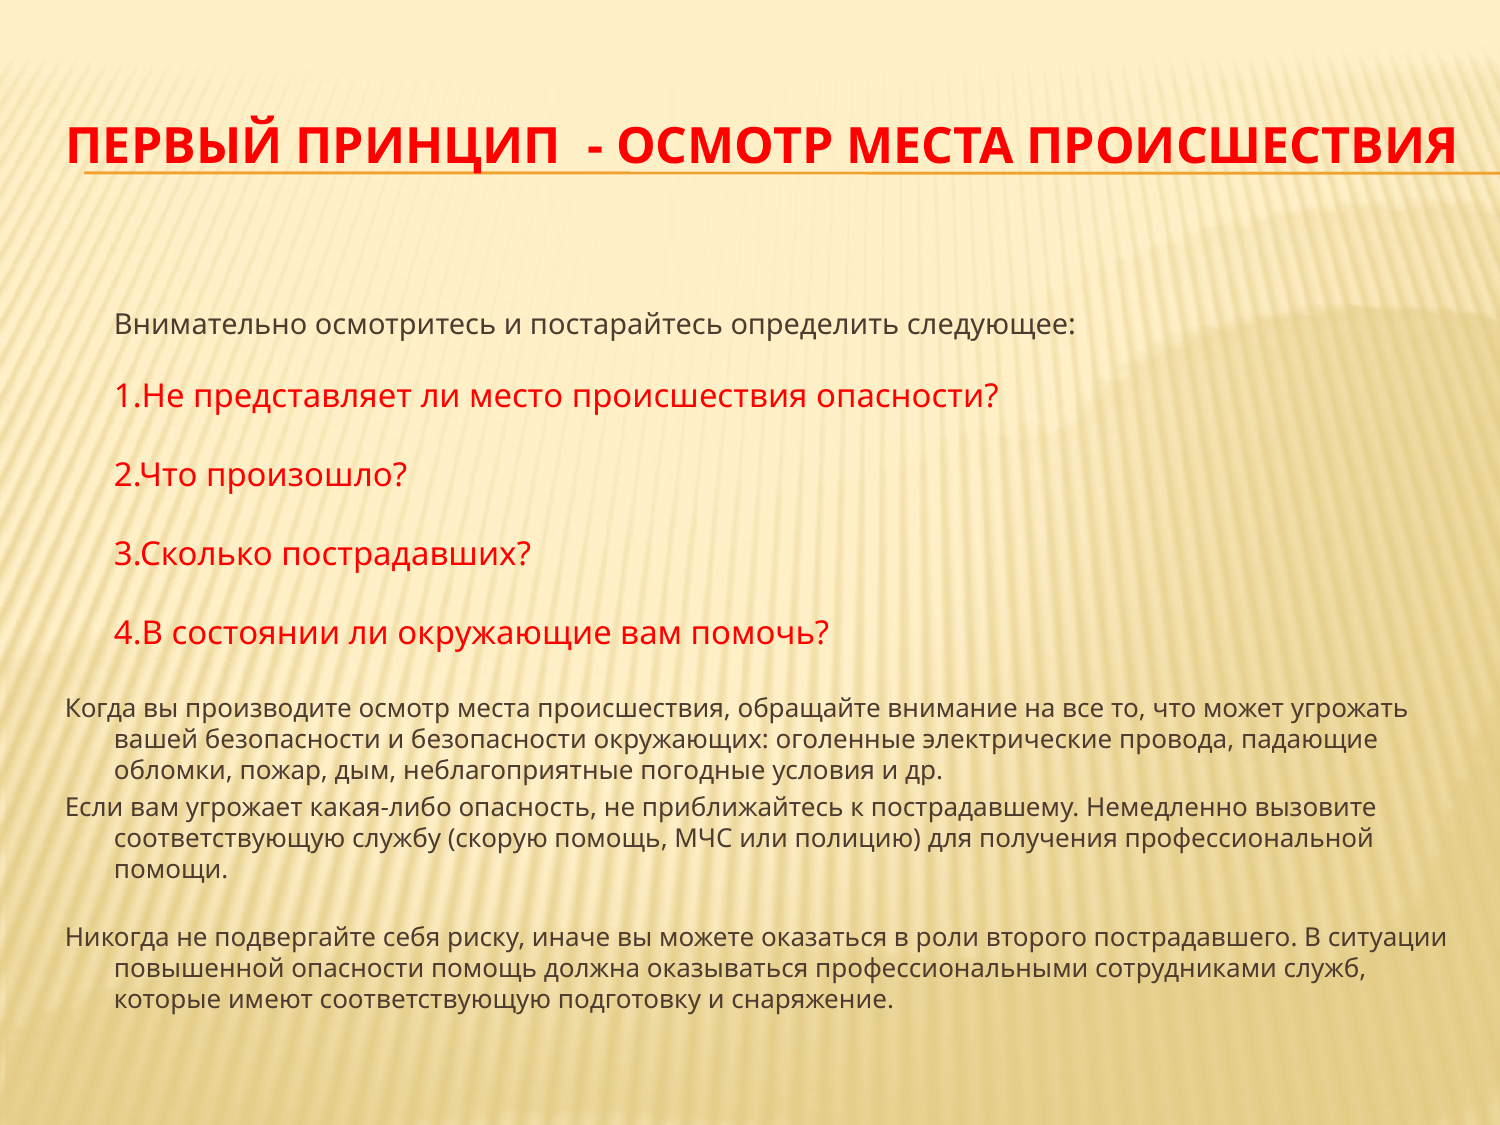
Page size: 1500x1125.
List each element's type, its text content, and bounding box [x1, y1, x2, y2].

title Первый Принцип - осмотр места происшествия [50, 75, 1475, 213]
list Внимательно осмотритесь и постарайтесь определить следующее: 1.Не представляет ли место происшествия опасности? 2.Что произошло? 3.Сколько пострадавших? 4.В состоянии ли окружающие вам помочь? Когда вы производите осмотр места происшествия, обращайте внимание на все то, что может угрожать вашей безопасности и безопасности окружающих: оголенные электрические провода, падающие обломки, пожар, дым, неблагоприятные погодные условия и др. Если вам угрожает какая-либо опасность, не приближайтесь к пострадавшему. Немедленно вызовите соответствующую службу (скорую помощь, МЧС или полицию) для получения профессиональной помощи. Никогда не подвергайте себя риску, иначе вы можете оказаться в роли второго пострадавшего. В ситуации повышенной опасности помощь должна оказываться профессиональными сотрудниками служб, которые имеют соответствующую подготовку и снаряжение. [50, 254, 1475, 1055]
